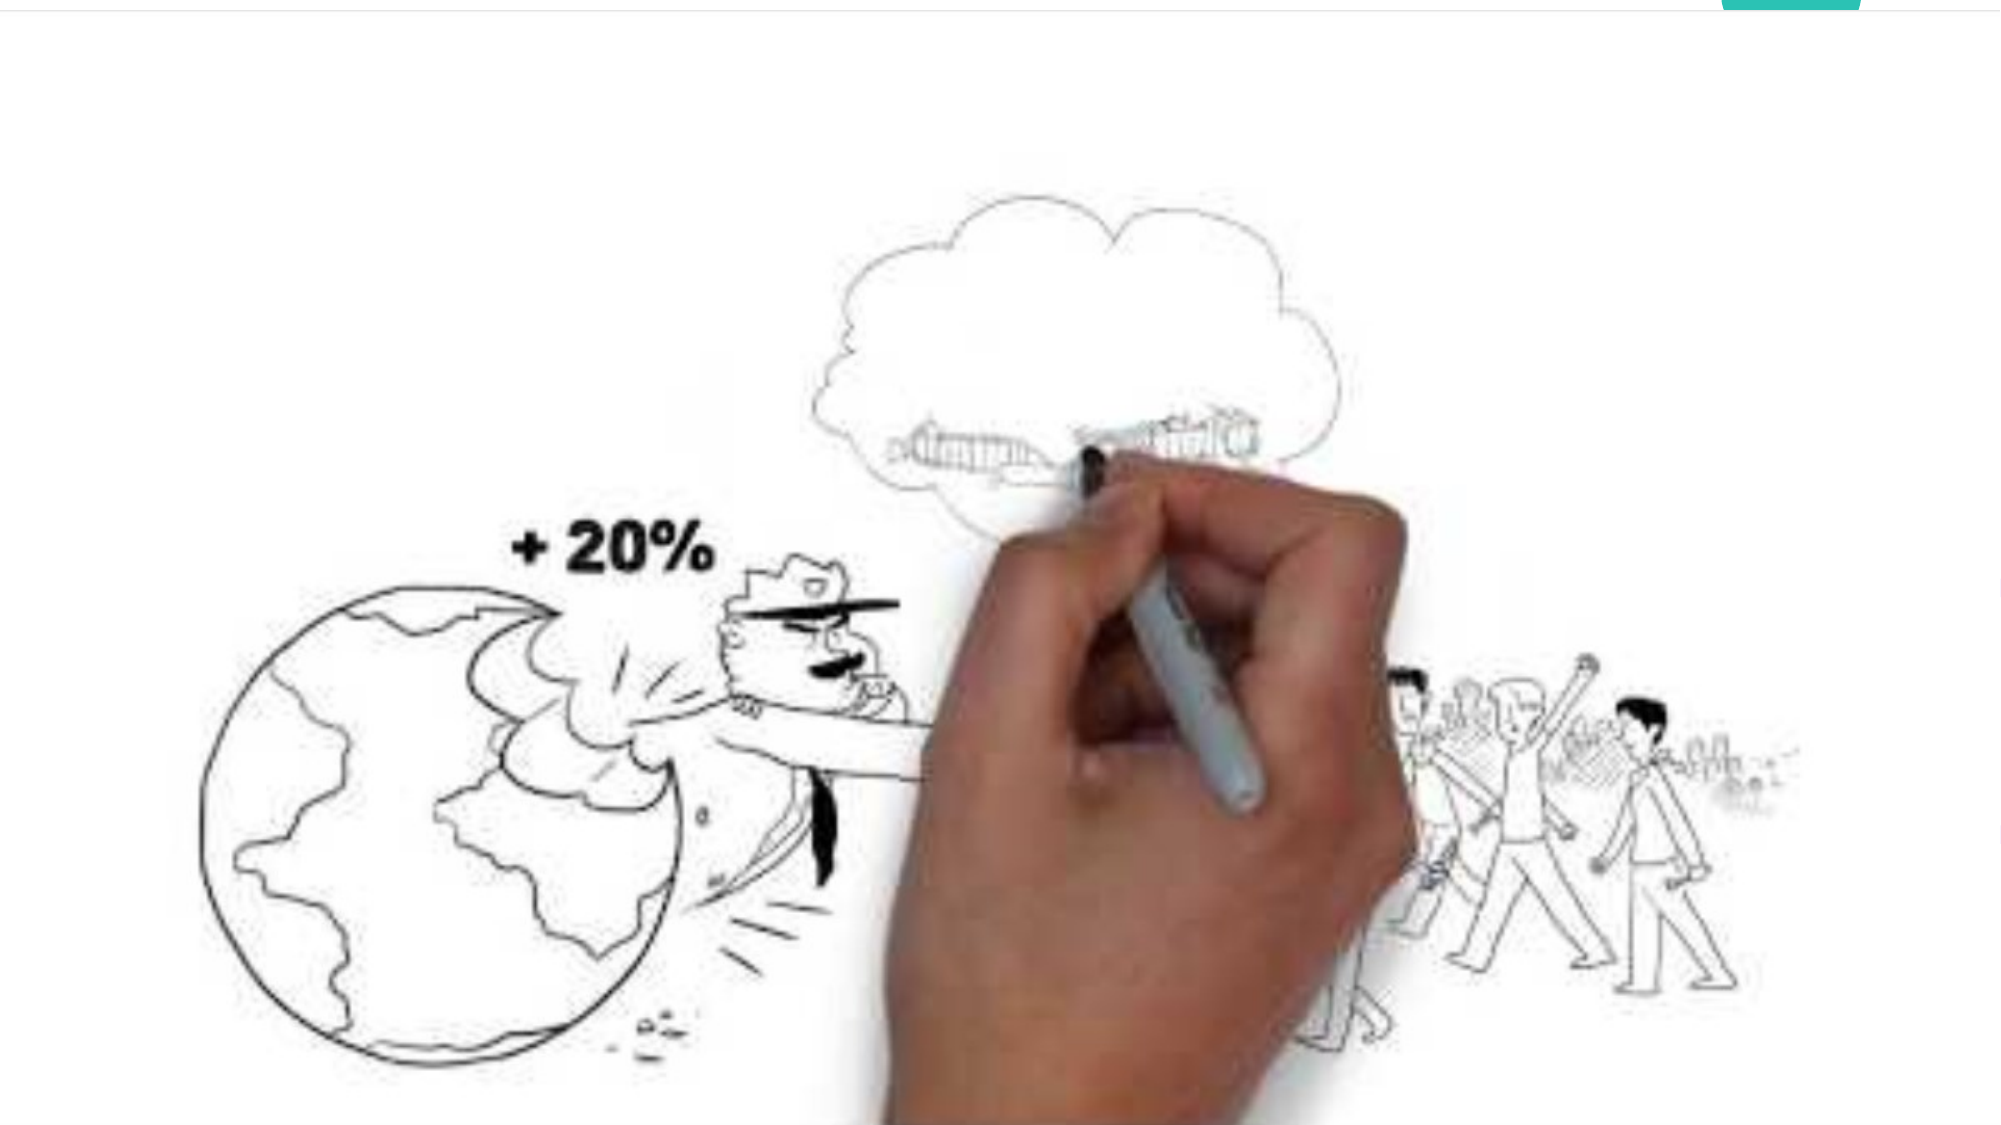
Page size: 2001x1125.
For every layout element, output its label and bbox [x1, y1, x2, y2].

list [0, 9, 2000, 1125]
